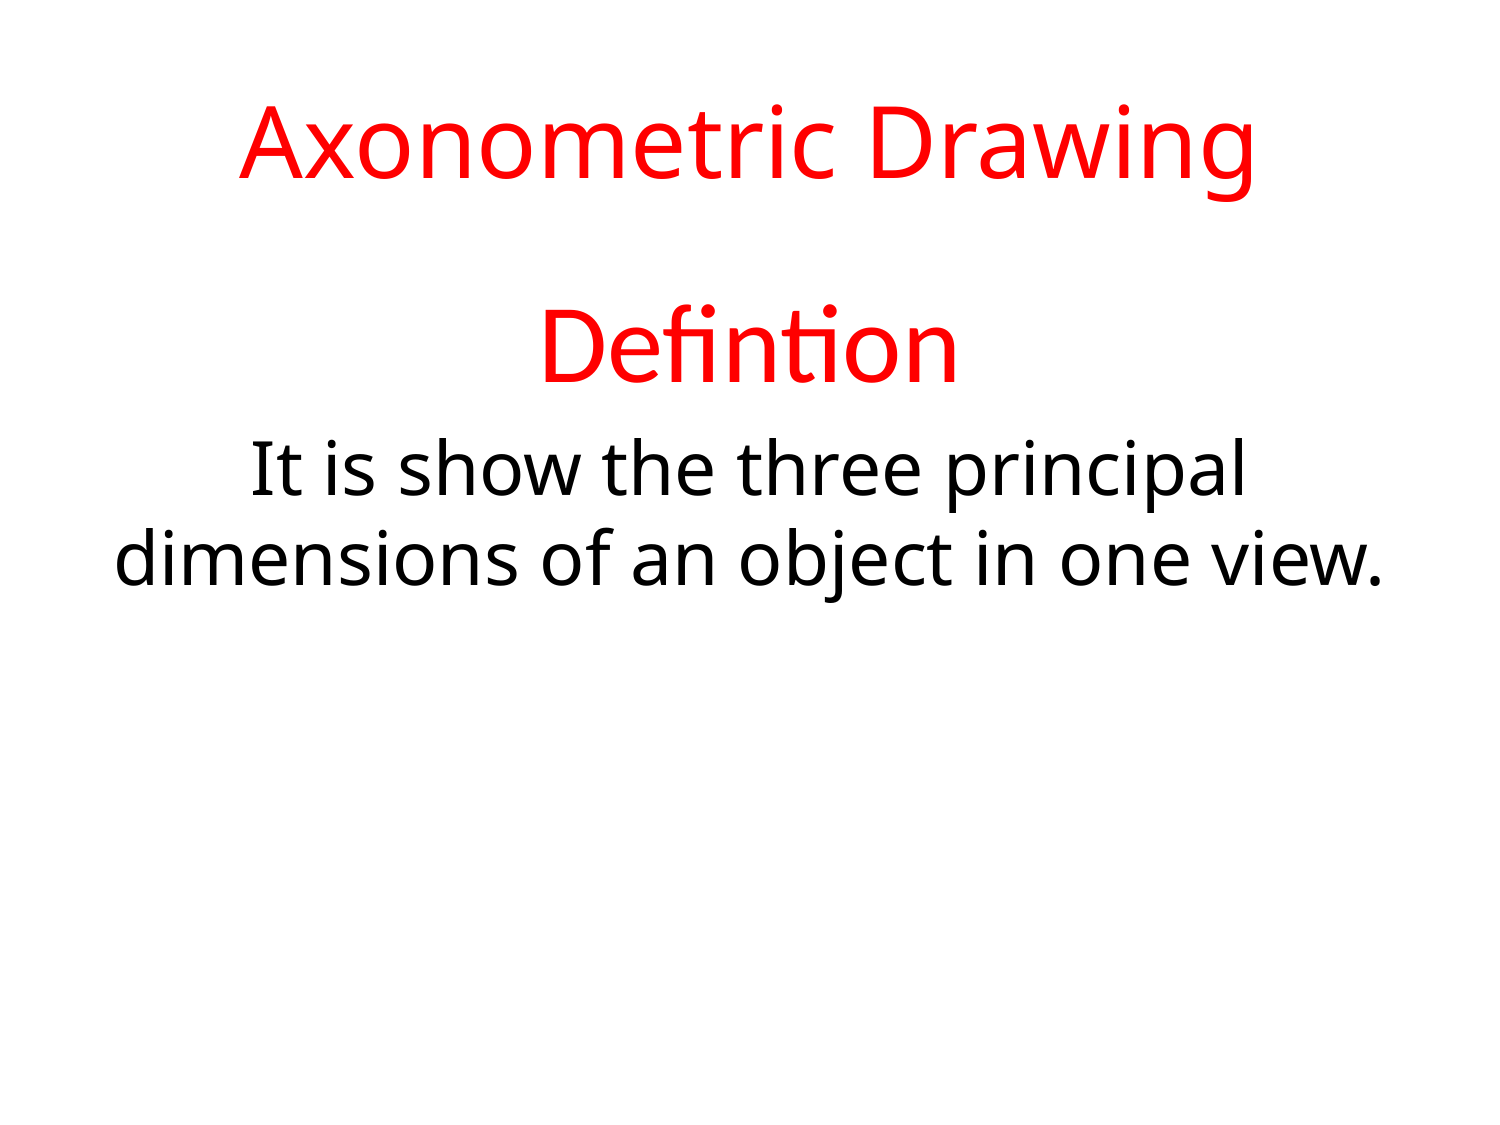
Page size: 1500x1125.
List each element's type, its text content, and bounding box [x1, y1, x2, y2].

title Axonometric Drawing [75, 45, 1425, 233]
list Defintion It is show the three principal dimensions of an object in one view. [75, 262, 1425, 1005]
